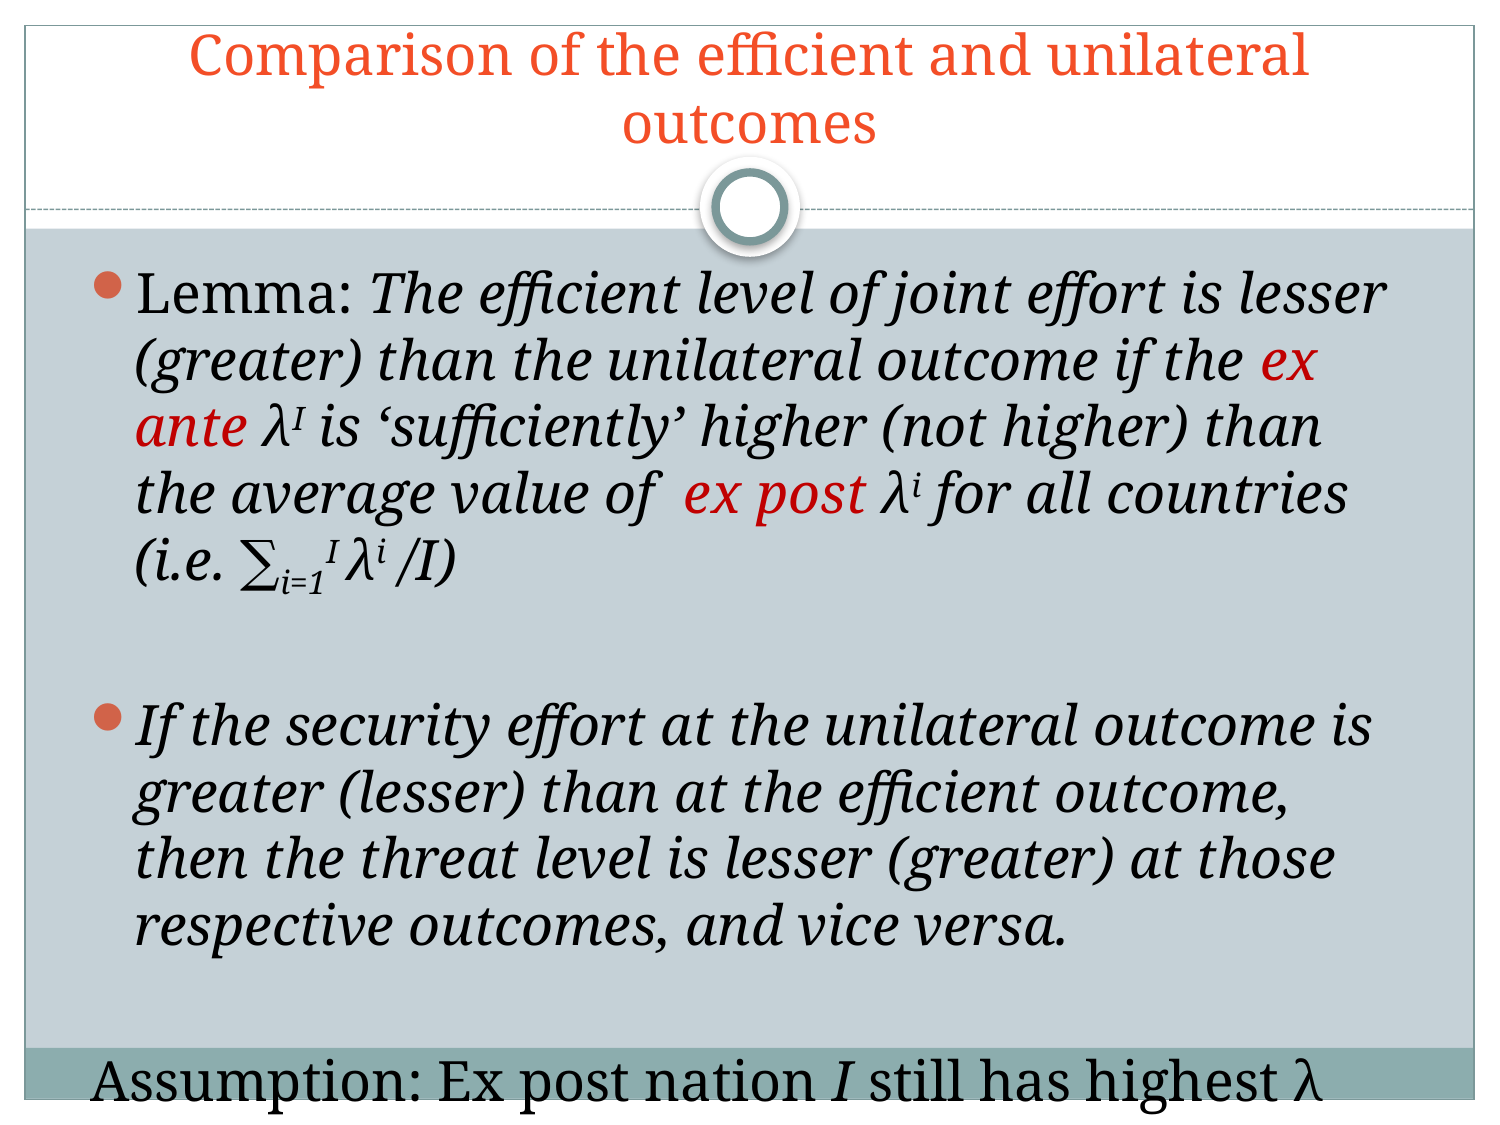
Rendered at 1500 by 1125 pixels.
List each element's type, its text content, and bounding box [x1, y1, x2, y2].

title Comparison of the efficient and unilateral outcomes [49, 37, 1450, 163]
list Lemma: The efficient level of joint effort is lesser (greater) than the unilateral outcome if the ex ante λI is ‘sufficiently’ higher (not higher) than the average value of ex post λi for all countries (i.e. ∑i=1I λi /I) If the security effort at the unilateral outcome is greater (lesser) than at the efficient outcome, then the threat level is lesser (greater) at those respective outcomes, and vice versa. Assumption: Ex post nation I still has highest λ [74, 249, 1426, 1125]
